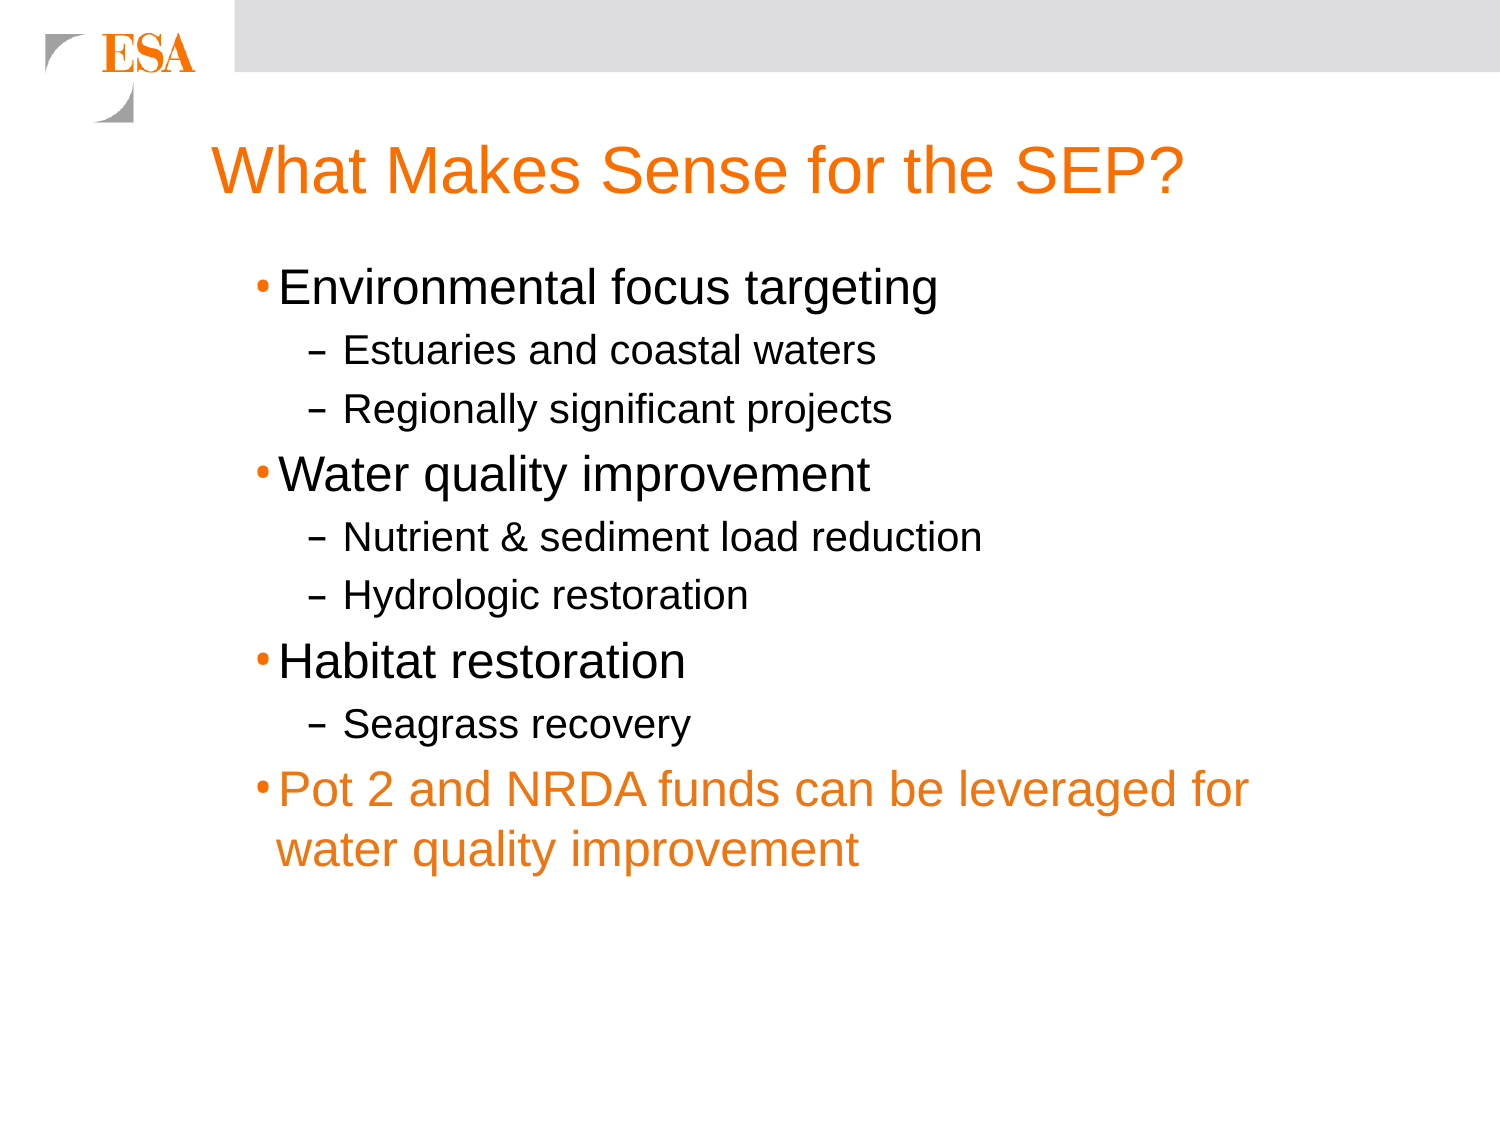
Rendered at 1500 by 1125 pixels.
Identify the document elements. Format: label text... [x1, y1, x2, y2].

picture [45, 33, 227, 135]
list Environmental focus targeting Estuaries and coastal waters Regionally significant projects Water quality improvement Nutrient & sediment load reduction Hydrologic restoration Habitat restoration Seagrass recovery Pot 2 and NRDA funds can be leveraged for water quality improvement [232, 246, 1402, 956]
title What Makes Sense for the SEP? [196, 73, 1284, 262]
